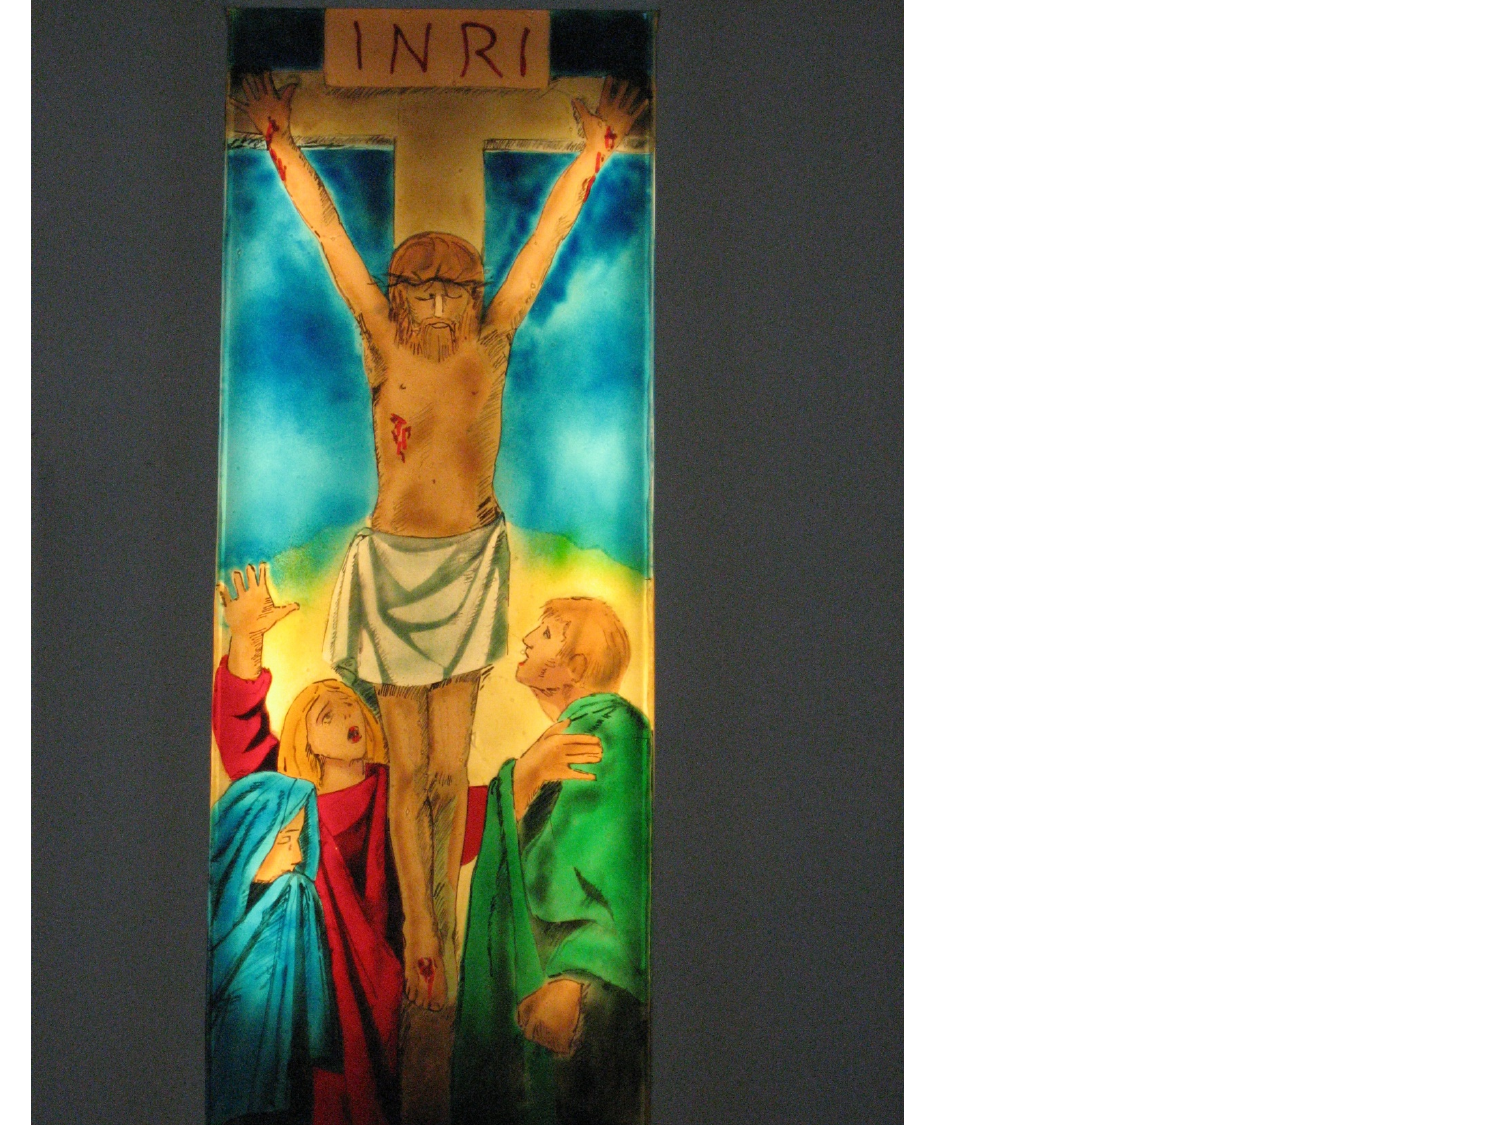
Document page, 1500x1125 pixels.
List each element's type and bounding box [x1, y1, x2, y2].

picture [31, 0, 904, 1125]
